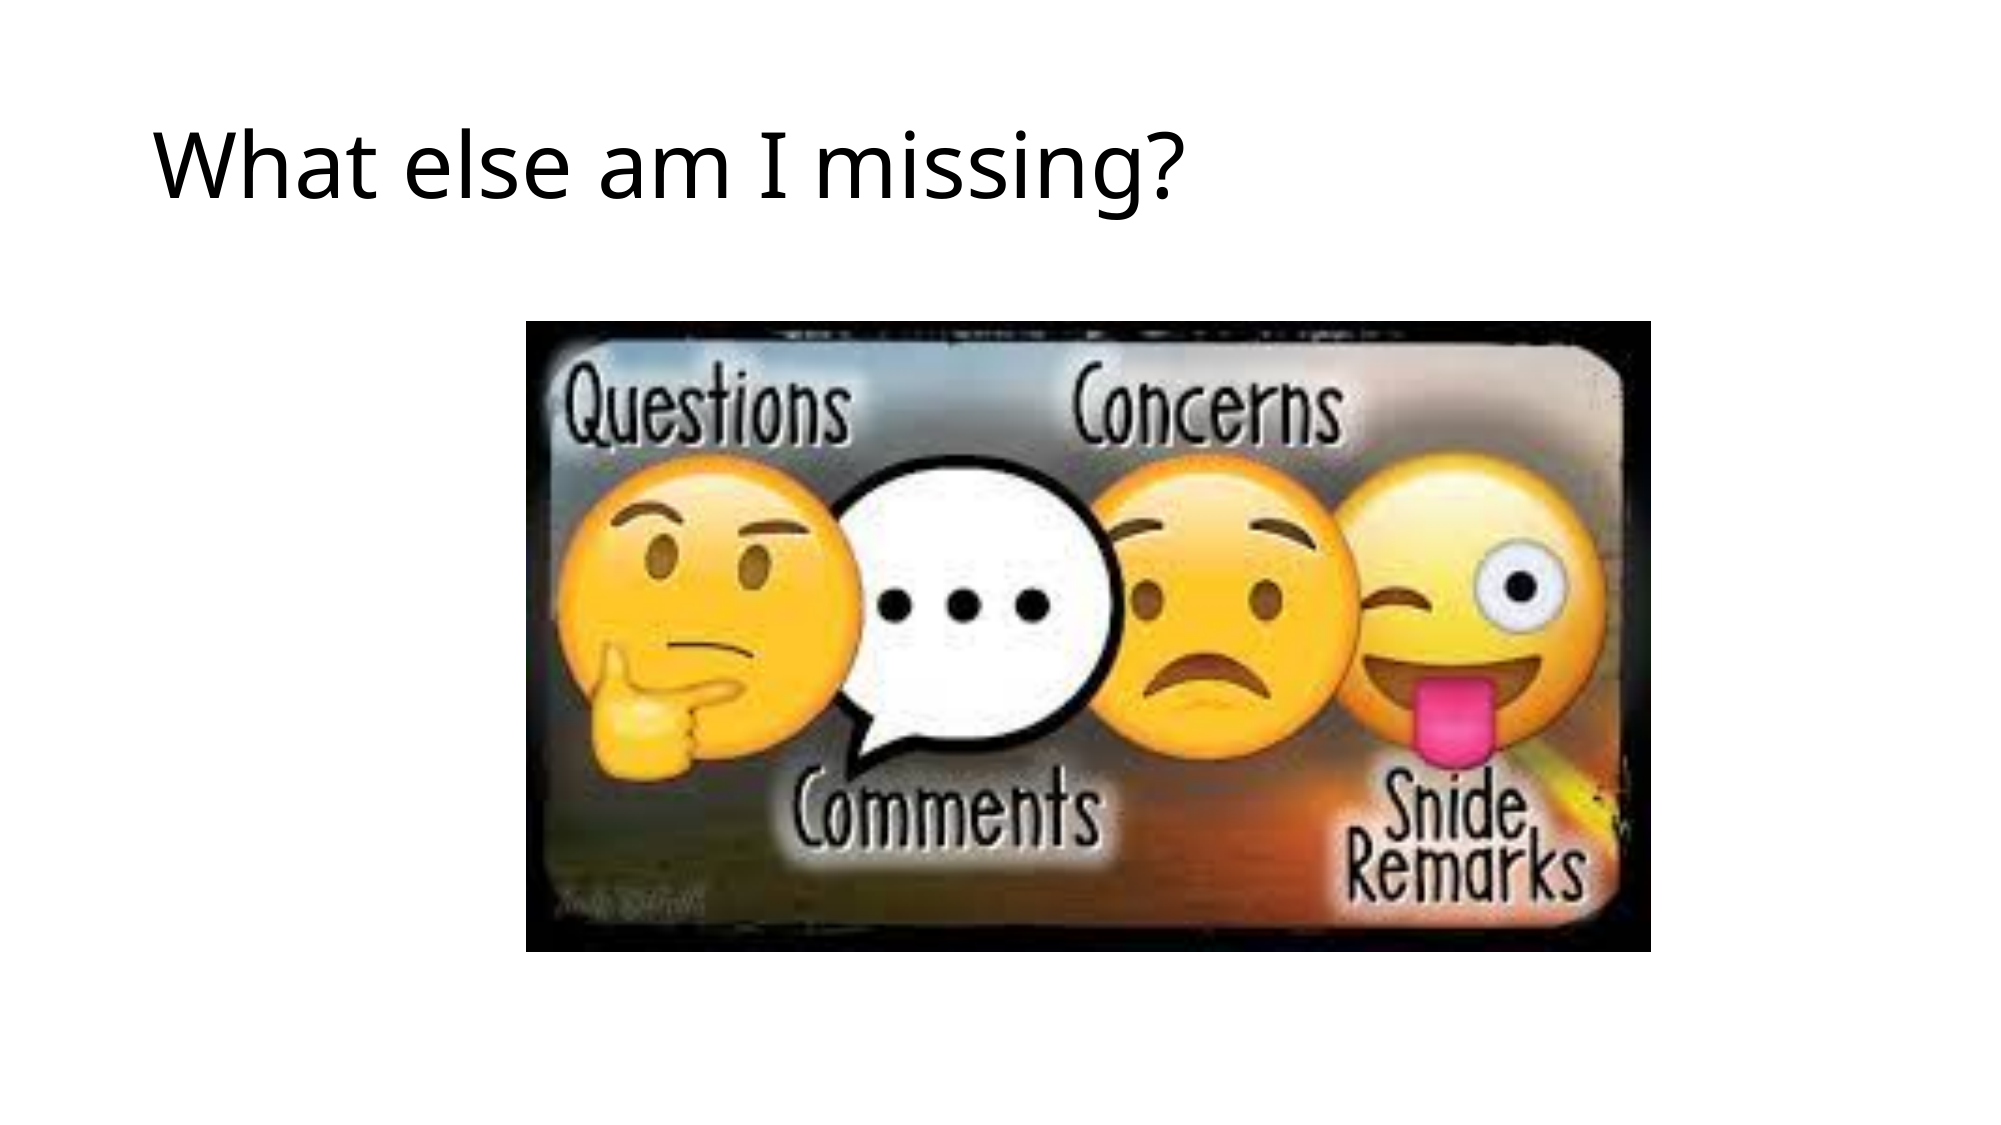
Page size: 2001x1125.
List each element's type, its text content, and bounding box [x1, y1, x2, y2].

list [526, 321, 1651, 952]
title What else am I missing? [137, 59, 1863, 278]
